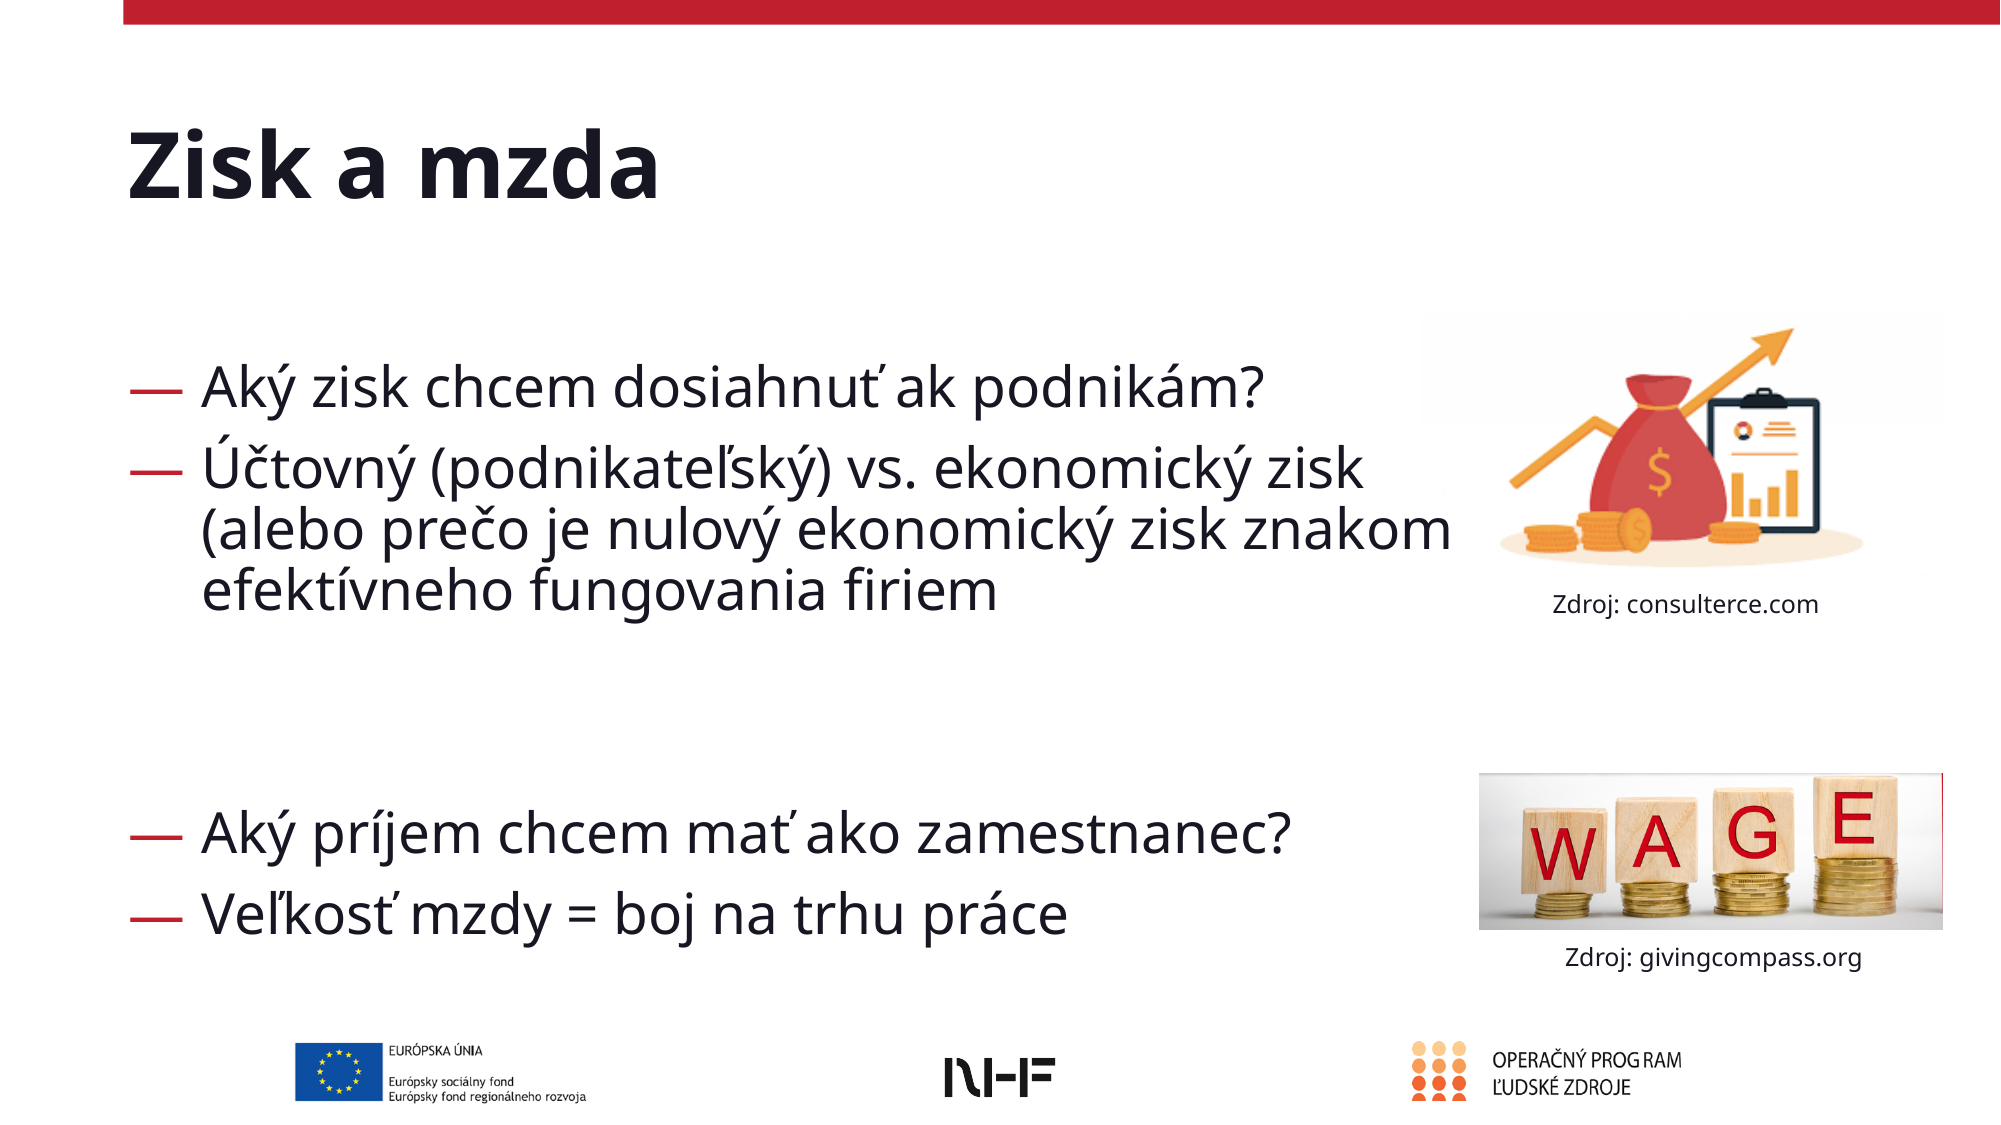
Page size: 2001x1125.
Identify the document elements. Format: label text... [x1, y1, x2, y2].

list Aký zisk chcem dosiahnuť ak podnikám? Účtovný (podnikateľský) vs. ekonomický zisk (alebo prečo je nulový ekonomický zisk znakom efektívneho fungovania firiem Aký príjem chcem mať ako zamestnanec? Veľkosť mzdy = boj na trhu práce [113, 351, 1480, 959]
title Zisk a mzda [113, 59, 1839, 278]
picture [926, 1036, 1074, 1119]
text_box Zdroj: givingcompass.org [1550, 934, 1893, 980]
picture [1420, 312, 1943, 586]
picture [1479, 773, 1943, 930]
picture [287, 1036, 588, 1107]
picture [1412, 1041, 1681, 1101]
text_box Zdroj: consulterce.com [1537, 586, 1881, 627]
